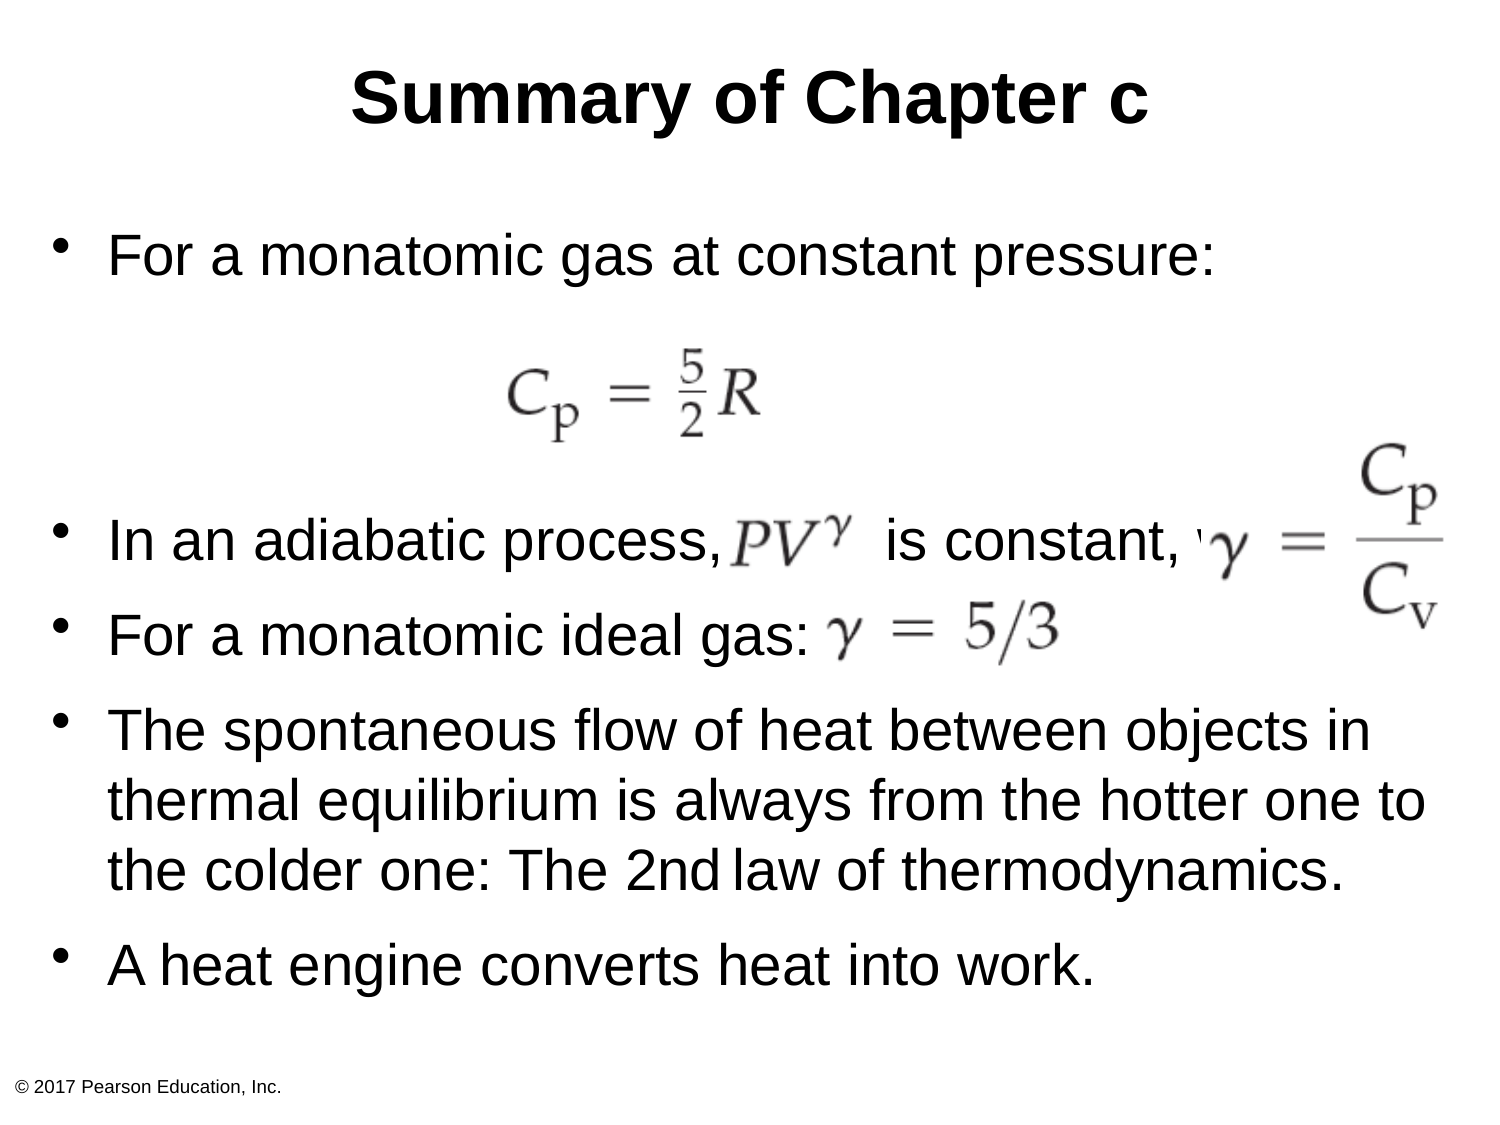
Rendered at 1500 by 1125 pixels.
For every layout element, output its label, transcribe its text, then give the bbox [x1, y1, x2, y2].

title Summary of Chapter c [13, 0, 1488, 188]
picture [479, 325, 781, 461]
footer © 2017 Pearson Education, Inc. [0, 1046, 475, 1125]
list For a monatomic gas at constant pressure: In an adiabatic process, is constant, where: For a monatomic ideal gas: The spontaneous flow of heat between objects in thermal equilibrium is always from the hotter one to the colder one: The 2nd law of thermodynamics. A heat engine converts heat into work. [36, 209, 1451, 1005]
picture [721, 497, 1063, 674]
picture [1201, 427, 1451, 655]
